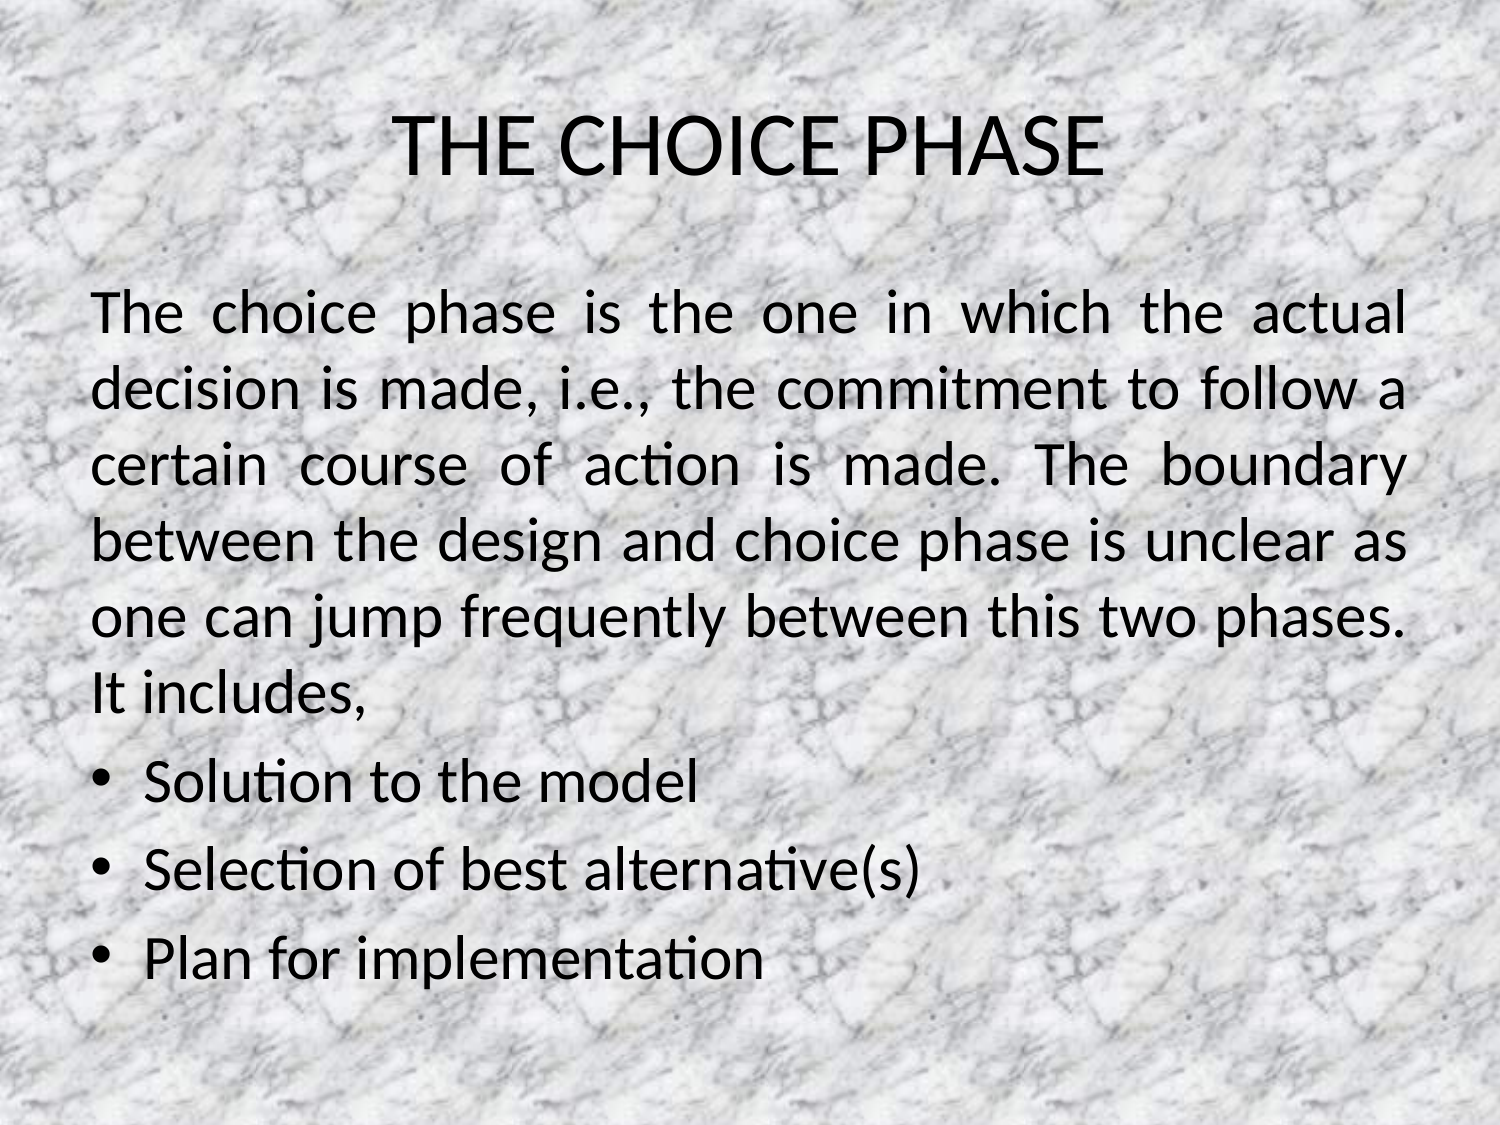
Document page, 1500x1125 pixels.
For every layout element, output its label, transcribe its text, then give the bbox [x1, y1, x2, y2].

picture [0, 0, 1500, 1125]
title THE CHOICE PHASE [75, 45, 1425, 233]
list The choice phase is the one in which the actual decision is made, i.e., the commitment to follow a certain course of action is made. The boundary between the design and choice phase is unclear as one can jump frequently between this two phases. It includes, Solution to the model Selection of best alternative(s) Plan for implementation [75, 262, 1425, 1005]
